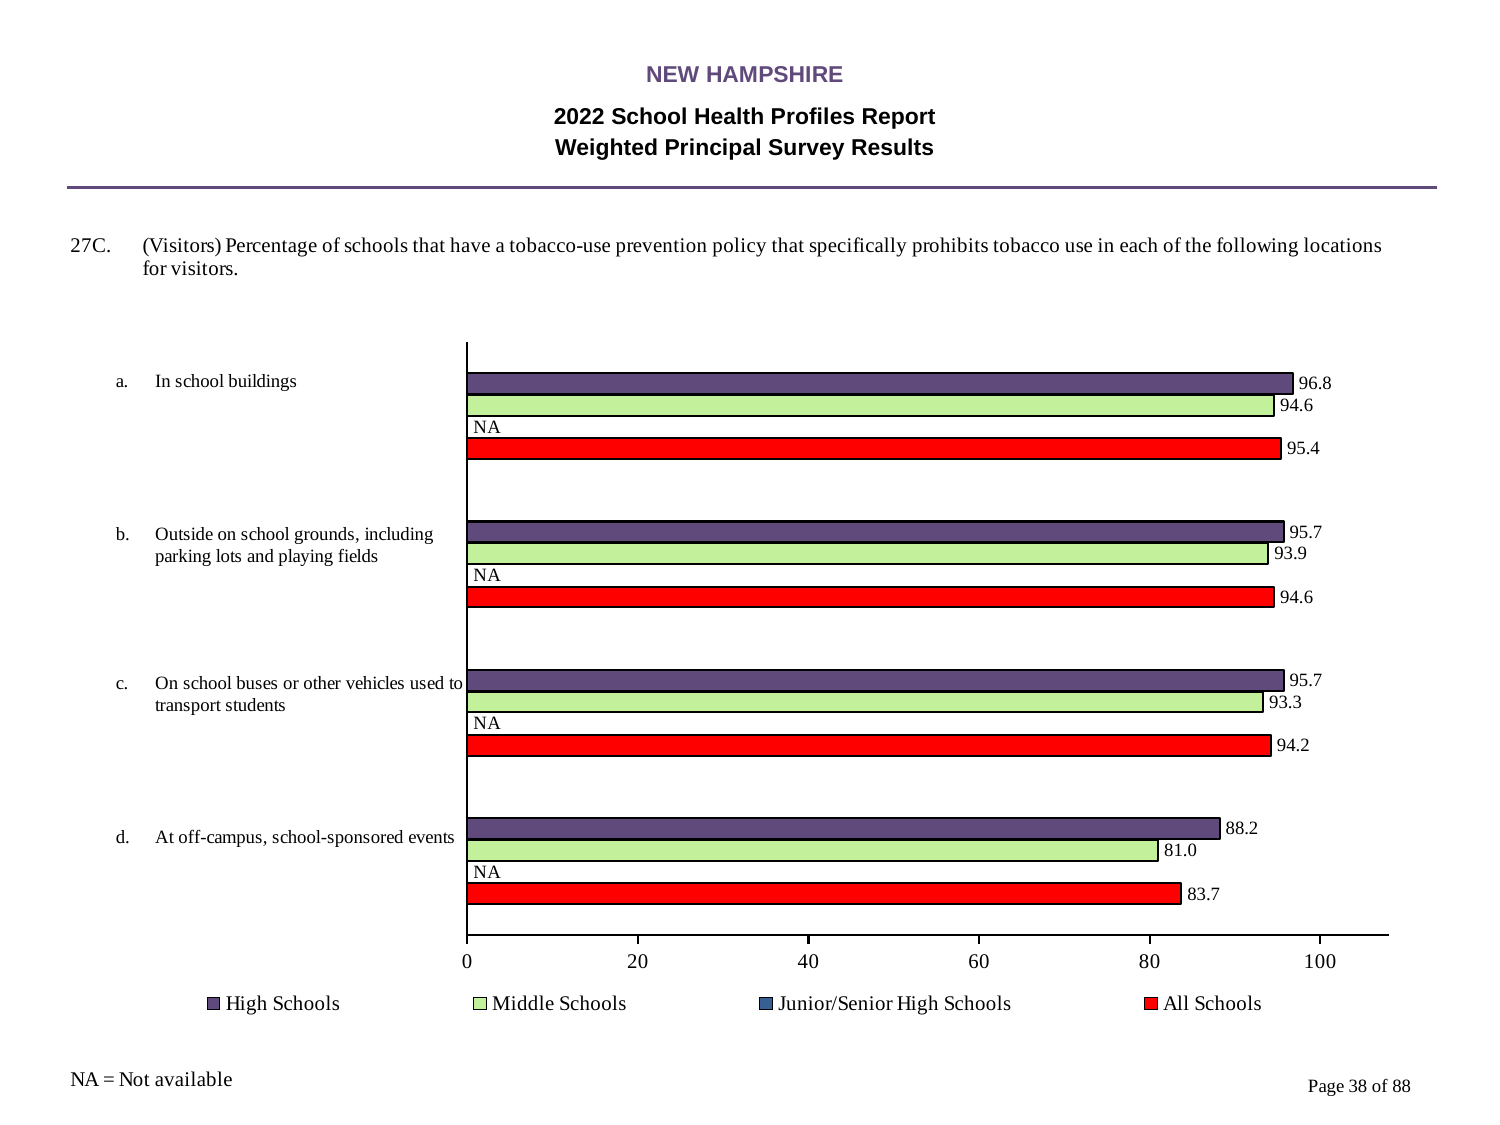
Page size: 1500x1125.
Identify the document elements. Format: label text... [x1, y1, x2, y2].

text_box Weighted Principal Survey Results [41, 125, 1448, 168]
chart [41, 208, 1448, 1105]
text_box NEW HAMPSHIRE [41, 52, 1448, 93]
text_box 2022 School Health Profiles Report [41, 93, 1448, 125]
